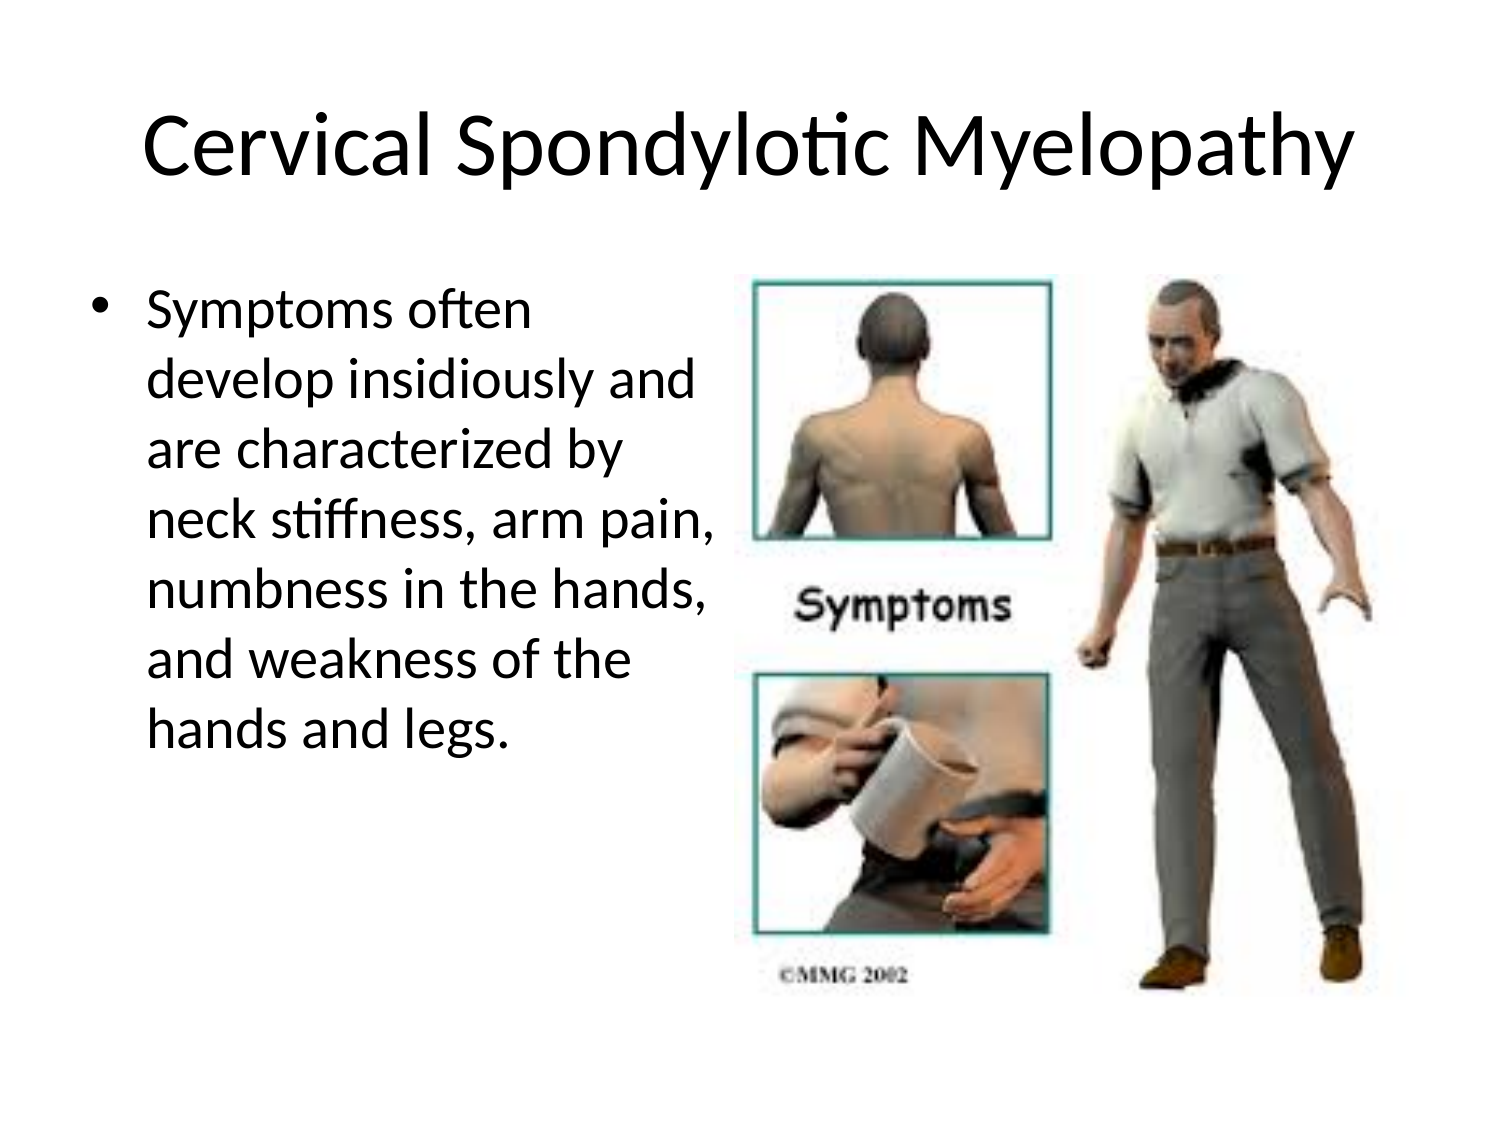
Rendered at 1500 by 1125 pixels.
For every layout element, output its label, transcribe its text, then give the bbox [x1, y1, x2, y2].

title Cervical Spondylotic Myelopathy [74, 44, 1426, 233]
list Symptoms often develop insidiously and are characterized by neck stiffness, arm pain, numbness in the hands, and weakness of the hands and legs. [74, 262, 738, 1006]
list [734, 274, 1461, 1001]
